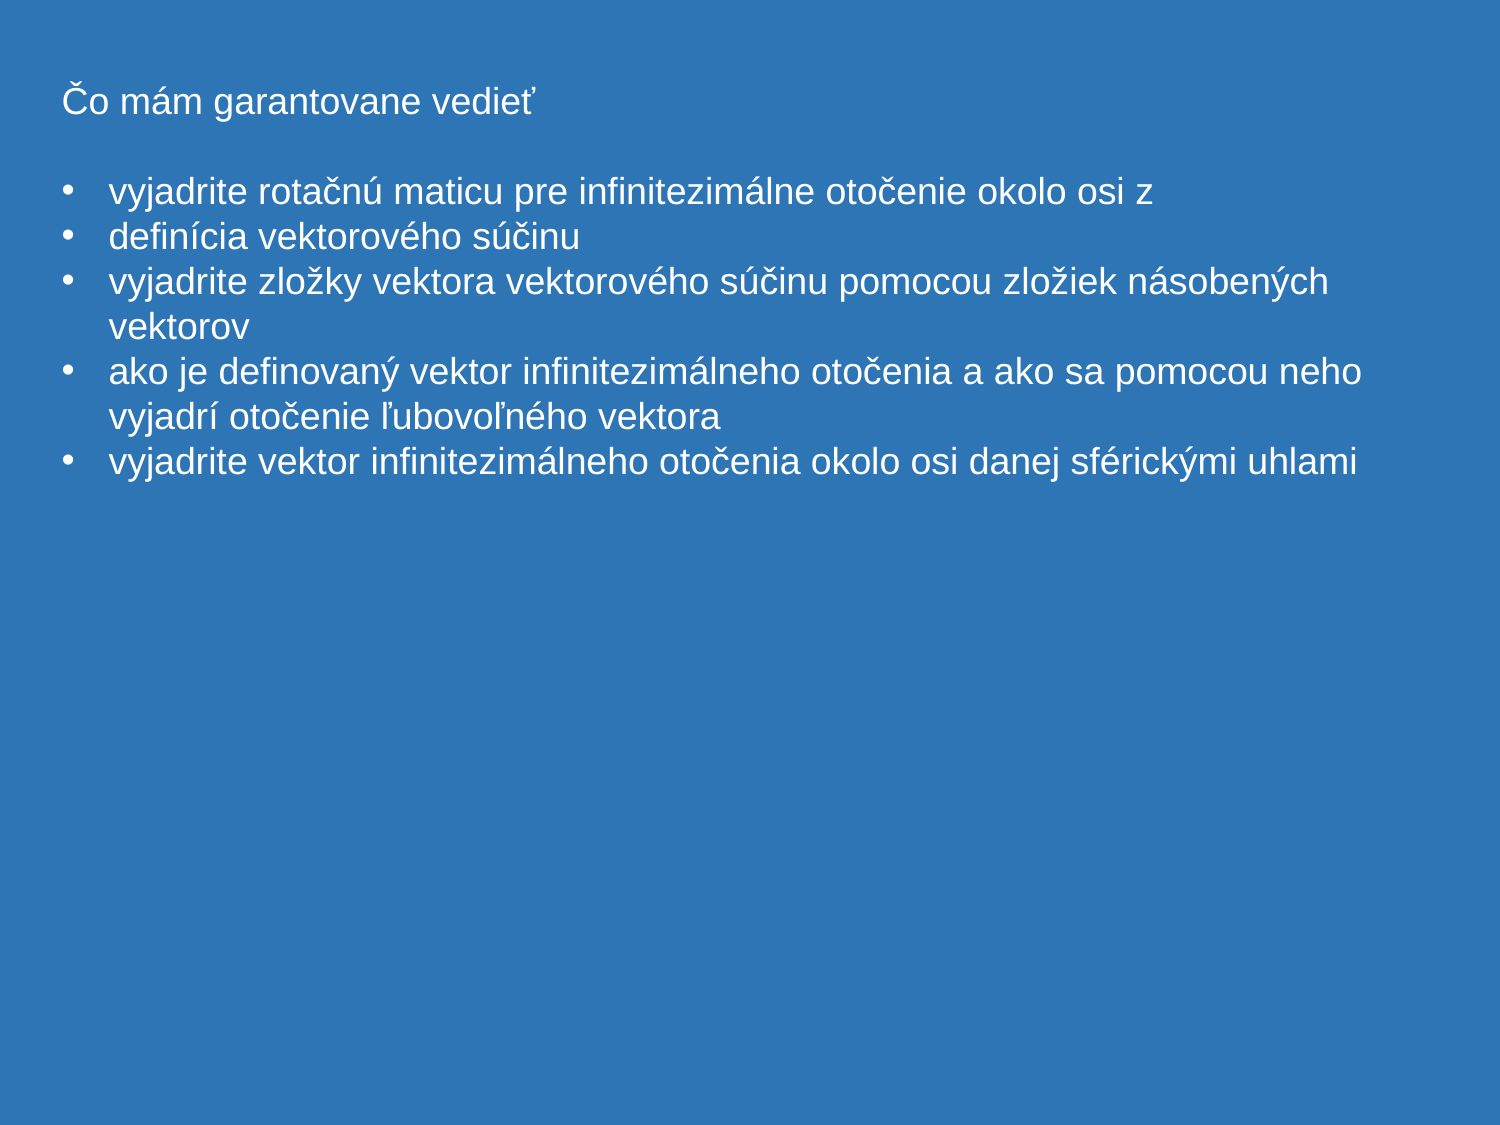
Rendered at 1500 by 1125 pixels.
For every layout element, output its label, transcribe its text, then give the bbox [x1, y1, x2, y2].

text_box Čo mám garantovane vedieť vyjadrite rotačnú maticu pre infinitezimálne otočenie okolo osi z definícia vektorového súčinu vyjadrite zložky vektora vektorového súčinu pomocou zložiek násobených vektorov ako je definovaný vektor infinitezimálneho otočenia a ako sa pomocou neho vyjadrí otočenie ľubovoľného vektora vyjadrite vektor infinitezimálneho otočenia okolo osi danej sférickými uhlami [46, 69, 1454, 490]
